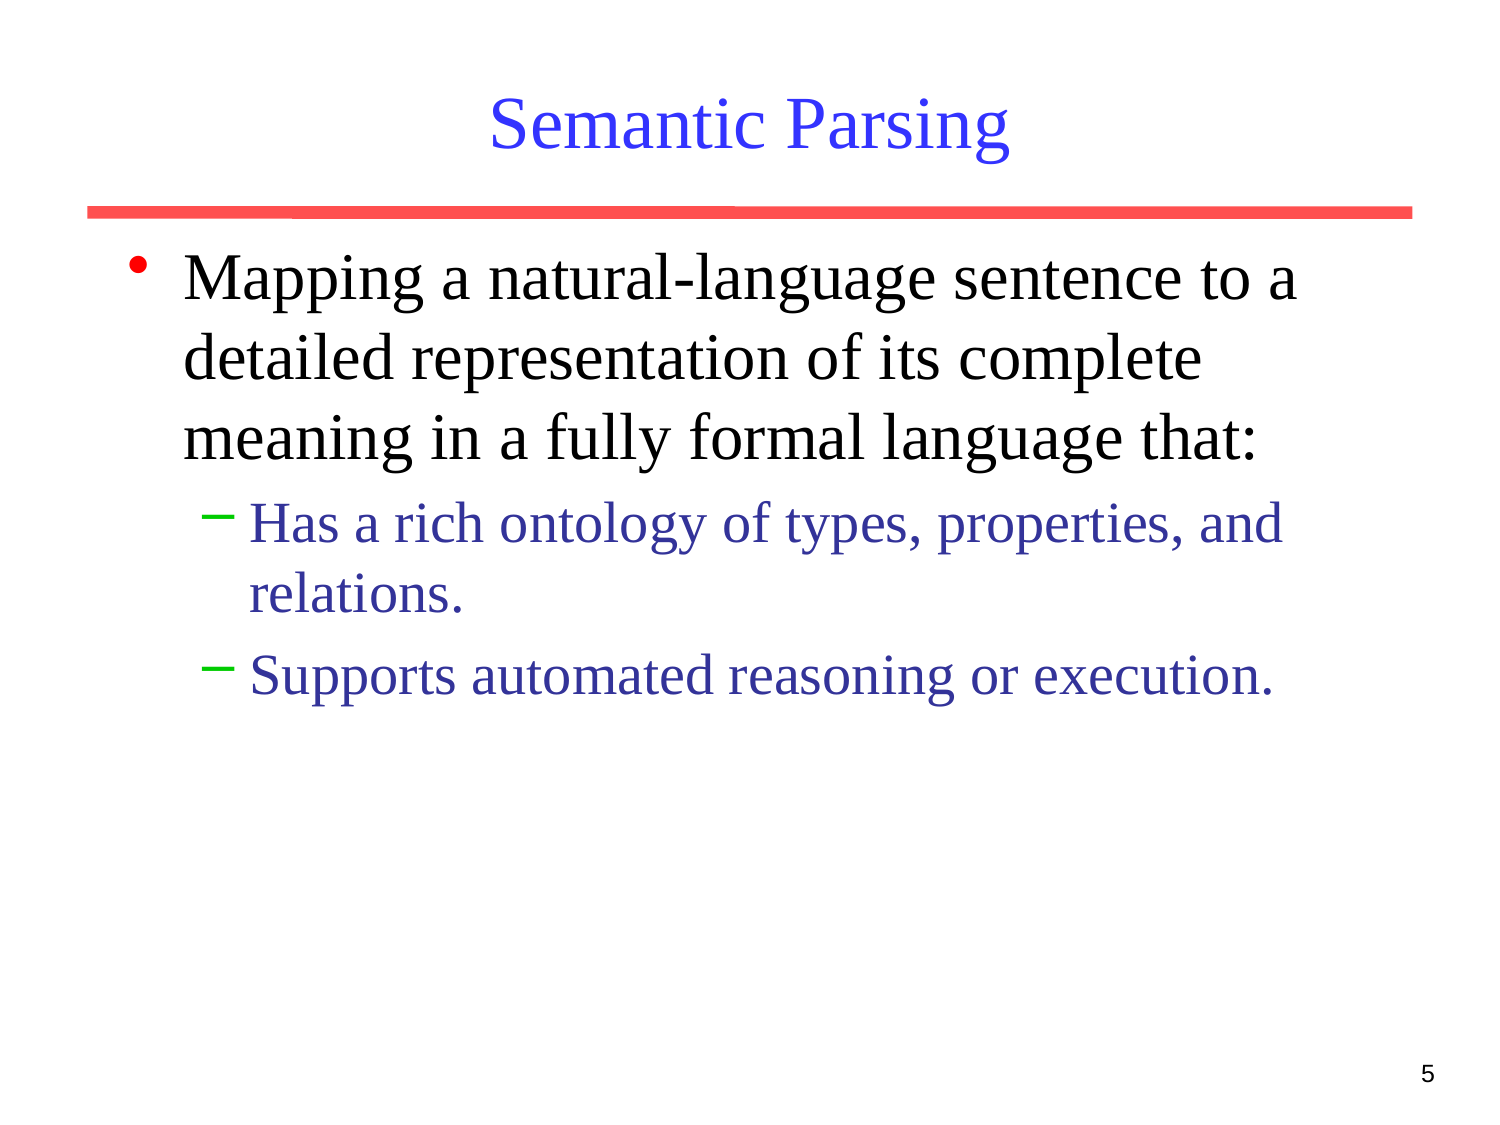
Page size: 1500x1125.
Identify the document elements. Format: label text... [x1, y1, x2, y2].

list Mapping a natural-language sentence to a detailed representation of its complete meaning in a fully formal language that: Has a rich ontology of types, properties, and relations. Supports automated reasoning or execution. [112, 224, 1388, 995]
title Semantic Parsing [112, 37, 1388, 201]
slide_number 5 [1137, 1049, 1451, 1125]
